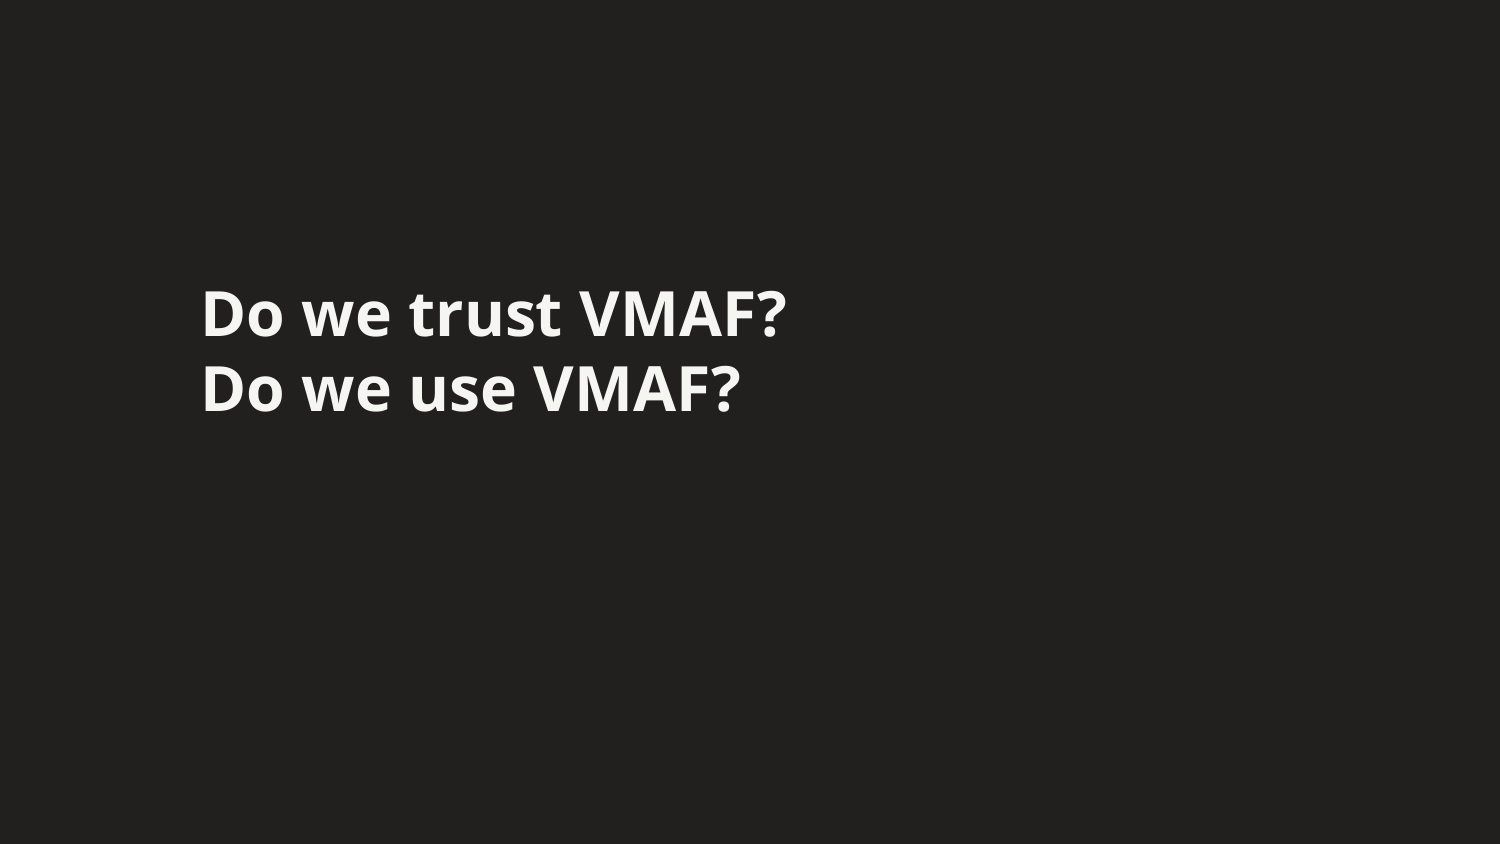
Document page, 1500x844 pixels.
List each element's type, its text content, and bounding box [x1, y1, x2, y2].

text_box Do we trust VMAF? Do we use VMAF? [185, 258, 1313, 585]
